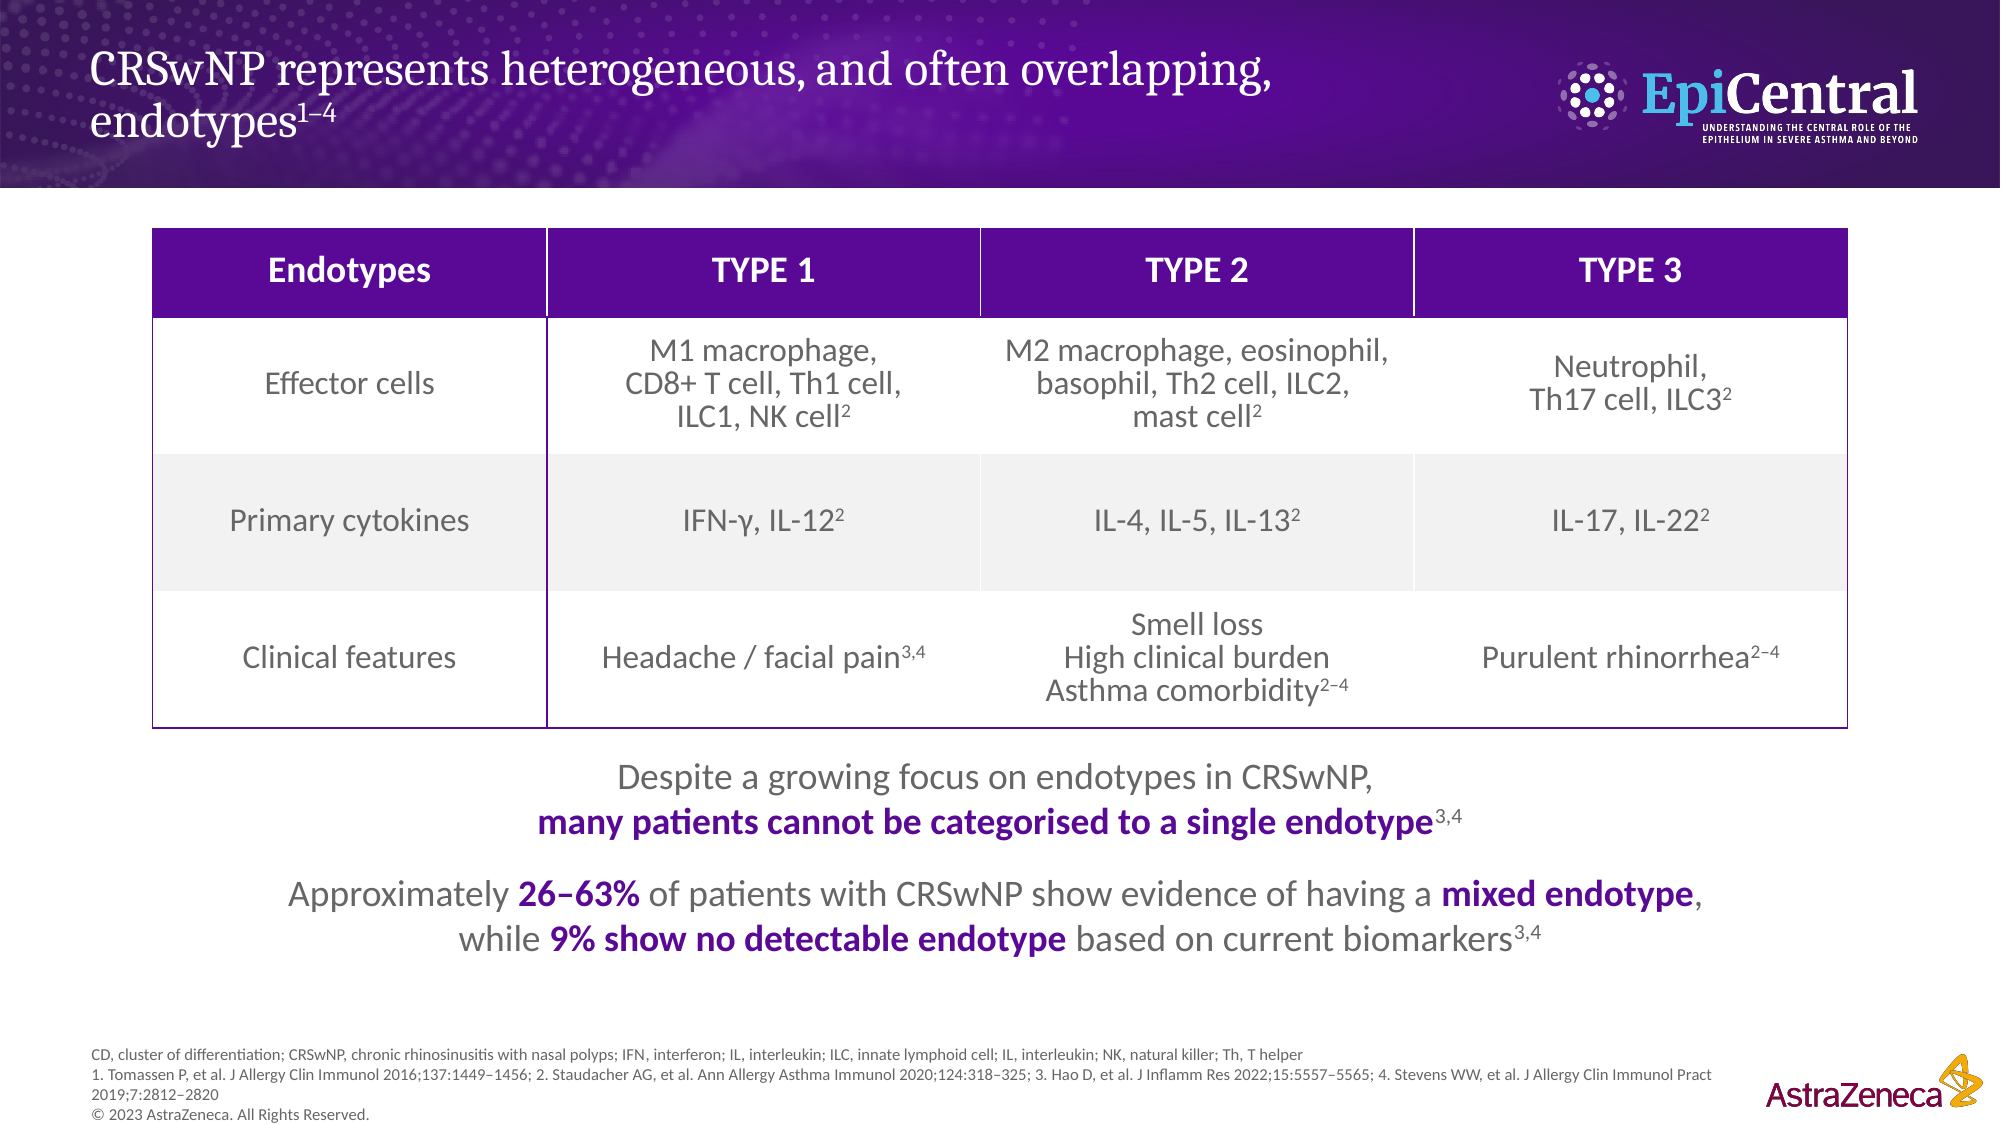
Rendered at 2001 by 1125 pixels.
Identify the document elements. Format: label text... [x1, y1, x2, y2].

table_cell IFN-γ, IL-122 [548, 454, 980, 591]
table_cell Smell loss High clinical burden Asthma comorbidity2–4 [981, 591, 1413, 727]
table_header TYPE 3 [1415, 230, 1847, 316]
text_box Despite a growing focus on endotypes in CRSwNP, many patients cannot be categorised to a single endotype3,4 Approximately 26–63% of patients with CRSwNP show evidence of having a mixed endotype, while 9% show no detectable endotype based on current biomarkers3,4 [81, 733, 1919, 979]
table_cell Purulent rhinorrhea2–4 [1415, 591, 1847, 727]
table_cell M2 macrophage, eosinophil, basophil, Th2 cell, ILC2, mast cell2 [981, 318, 1413, 454]
table_cell Headache / facial pain3,4 [548, 591, 980, 727]
table_cell IL-17, IL-222 [1415, 454, 1847, 591]
list CD, cluster of differentiation; CRSwNP, chronic rhinosinusitis with nasal polyps; IFN, interferon; IL, interleukin; ILC, innate lymphoid cell; IL, interleukin; NK, natural killer; Th, T helper 1. Tomassen P, et al. J Allergy Clin Immunol 2016;137:1449–1456; 2. Staudacher AG, et al. Ann Allergy Asthma Immunol 2020;124:318–325; 3. Hao D, et al. J Inflamm Res 2022;15:5557–5565; 4. Stevens WW, et al. J Allergy Clin Immunol Pract 2019;7:2812–2820 [91, 1031, 1718, 1104]
table_cell Clinical features [153, 591, 546, 727]
table_cell IL-4, IL-5, IL-132 [981, 454, 1413, 591]
picture [1765, 1051, 1984, 1111]
picture [0, 0, 2000, 188]
table_cell Neutrophil, Th17 cell, ILC32 [1415, 318, 1847, 454]
table_cell Primary cytokines [153, 454, 546, 591]
title CRSwNP represents heterogeneous, and often overlapping, endotypes1–4 [89, 29, 1508, 148]
table_header TYPE 2 [981, 230, 1413, 316]
table_header Endotypes [153, 230, 546, 316]
table_cell M1 macrophage, CD8+ T cell, Th1 cell, ILC1, NK cell2 [548, 318, 980, 454]
table_header TYPE 1 [548, 230, 980, 316]
table_cell Effector cells [153, 318, 546, 454]
